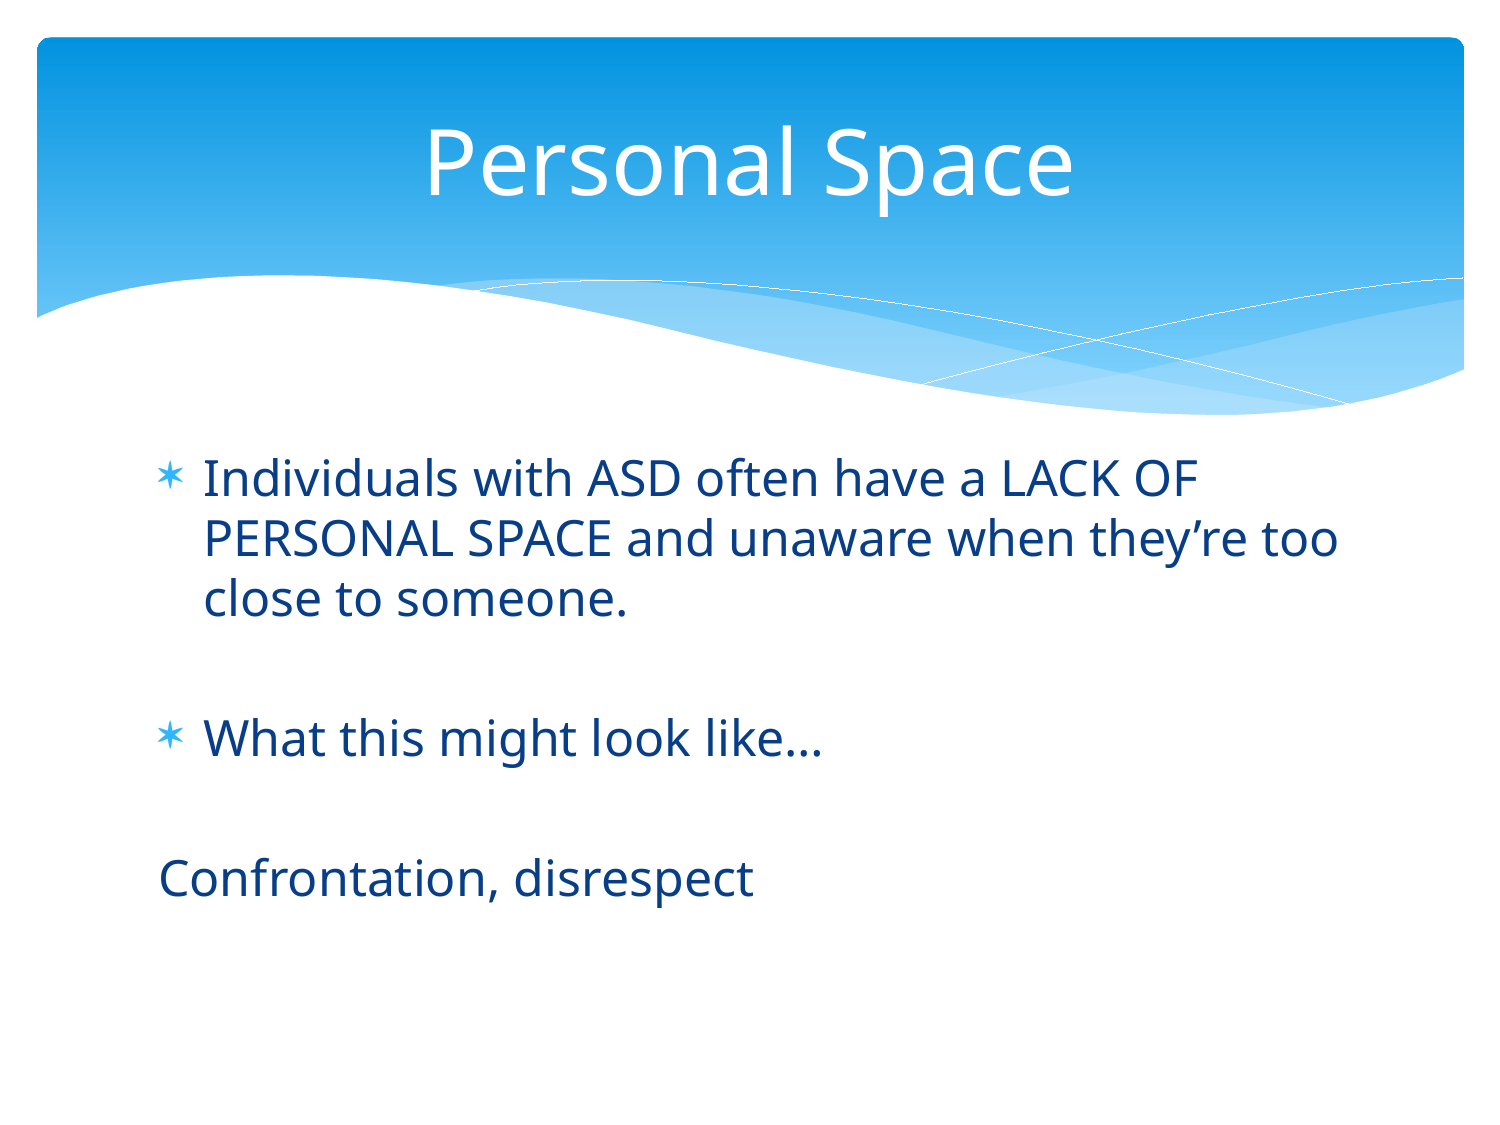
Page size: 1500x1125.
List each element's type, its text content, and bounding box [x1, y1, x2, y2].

list Individuals with ASD often have a LACK OF PERSONAL SPACE and unaware when they’re too close to someone. What this might look like… Confrontation, disrespect [143, 438, 1359, 1005]
title Personal Space [75, 55, 1425, 261]
